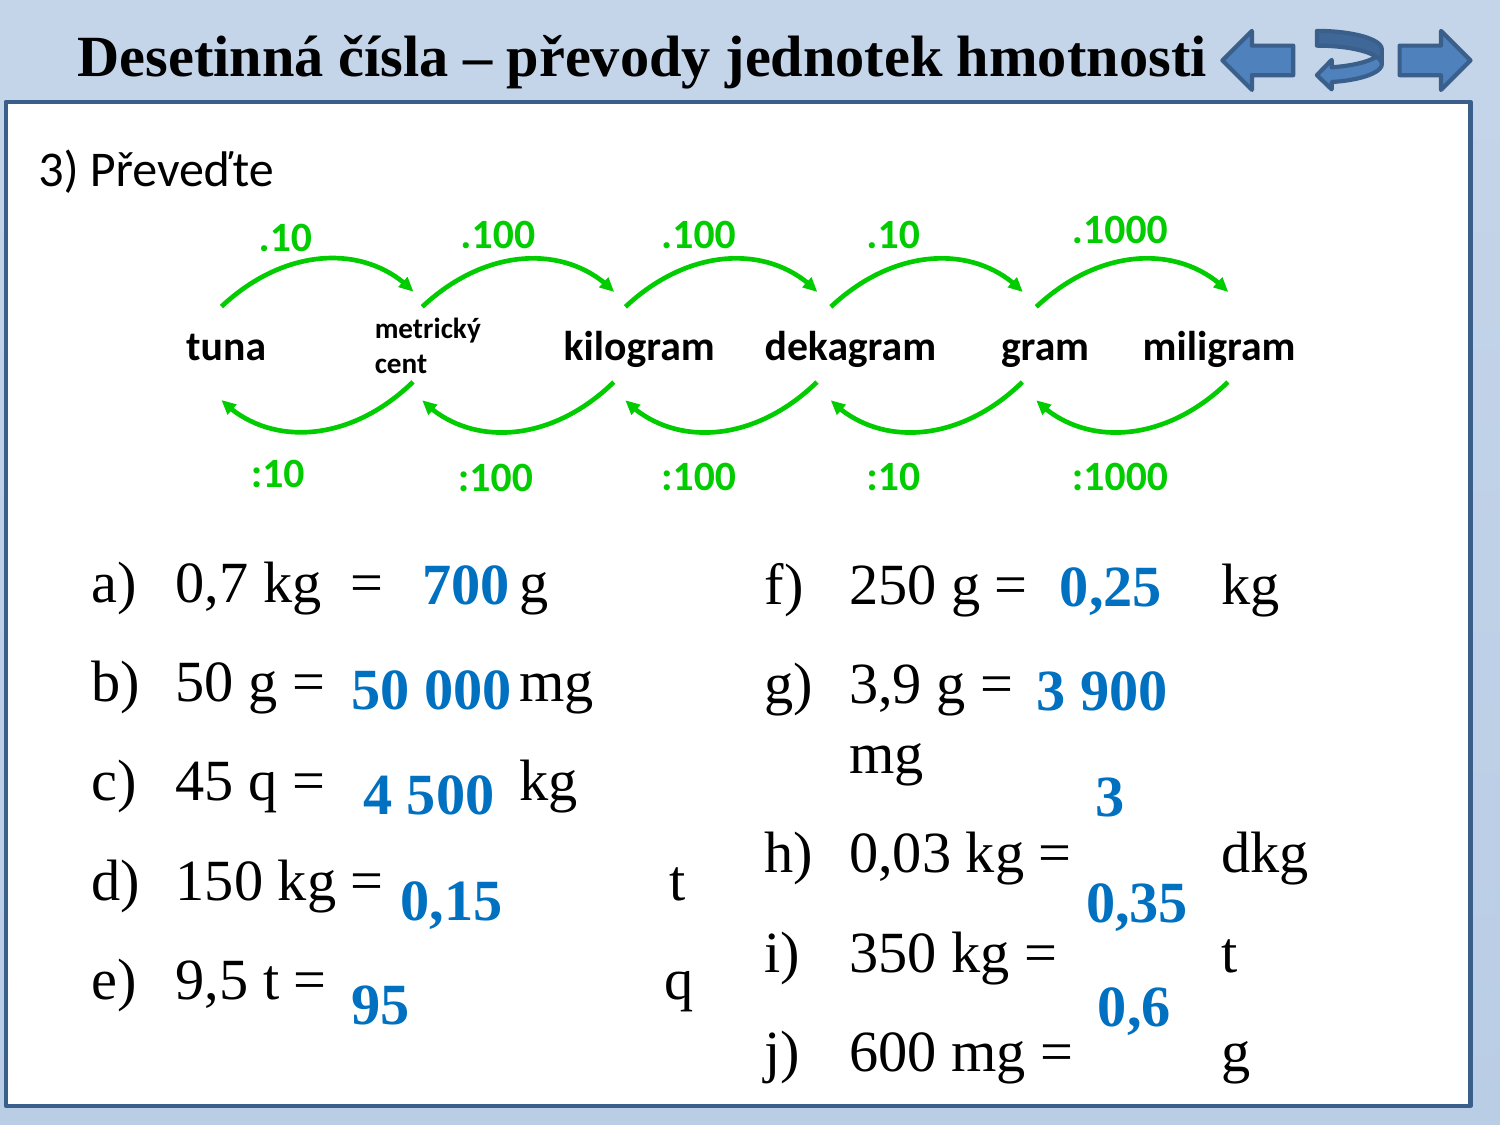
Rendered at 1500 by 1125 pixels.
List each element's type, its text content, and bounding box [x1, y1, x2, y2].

text_box [1397, 28, 1473, 92]
text_box tuna [171, 308, 237, 380]
text_box 0,25 [1045, 541, 1247, 626]
text_box 0,7 kg = g 50 g = mg 45 q = kg 150 kg = t 9,5 t = q [76, 536, 857, 1019]
text_box 50 000 [336, 643, 538, 729]
text_box Desetinná čísla – převody jednotek hmotnosti [4, 0, 1282, 112]
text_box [442, 330, 609, 504]
text_box 0,6 [1083, 961, 1306, 1046]
text_box kilogram [613, 308, 640, 380]
text_box 3 900 [1021, 644, 1247, 729]
text_box metrický cent [405, 308, 437, 380]
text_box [242, 205, 410, 360]
text_box 700 [407, 539, 573, 624]
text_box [235, 330, 402, 500]
text_box gram [1021, 308, 1051, 380]
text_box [851, 202, 1018, 330]
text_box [1056, 198, 1223, 330]
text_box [645, 203, 812, 330]
text_box miligram [1227, 308, 1329, 380]
text_box dekagram [816, 308, 846, 380]
text_box [1282, 43, 1296, 78]
text_box 4 500 [348, 748, 516, 834]
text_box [645, 330, 812, 503]
text_box 0,15 [385, 854, 538, 940]
text_box 95 [336, 958, 508, 1044]
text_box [442, 202, 612, 333]
text_box 3 [1080, 750, 1199, 836]
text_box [851, 330, 1018, 503]
text_box [1314, 28, 1384, 92]
text_box [4, 100, 1473, 1108]
text_box 0,35 [1071, 856, 1258, 942]
text_box 250 g = kg 3,9 g = mg 0,03 kg = dkg 350 kg = t 600 mg = g [750, 538, 1447, 1091]
text_box 3) Převeďte [23, 113, 1412, 220]
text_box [1056, 330, 1223, 503]
